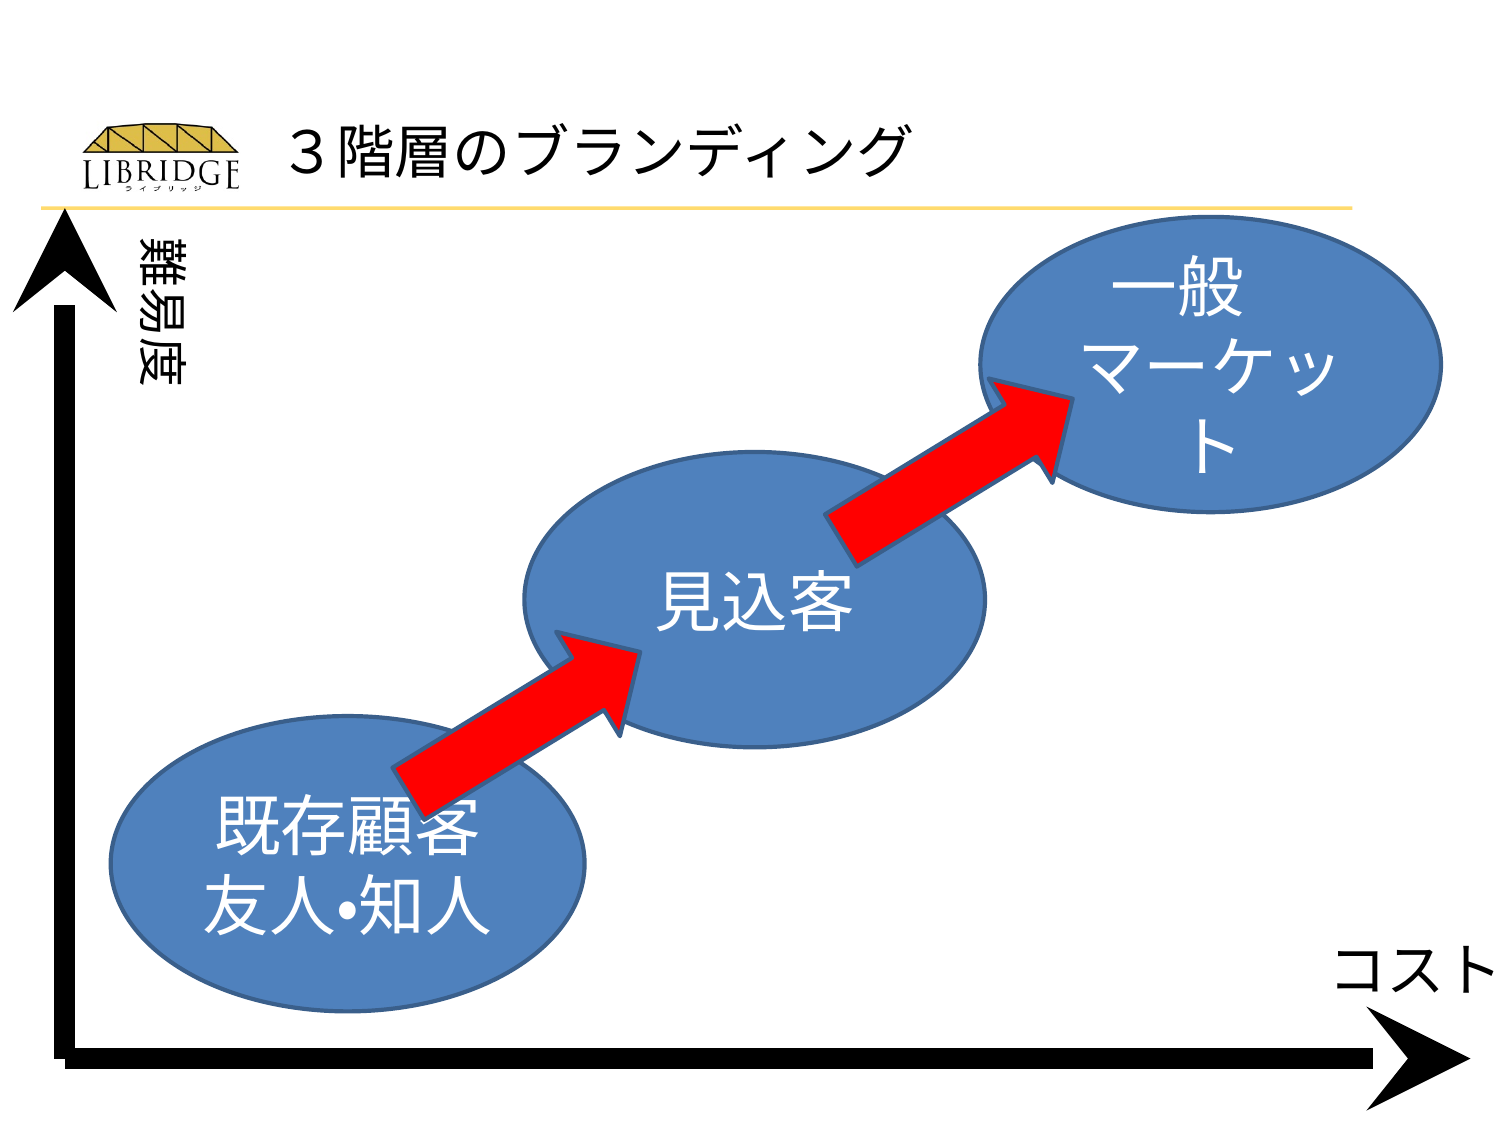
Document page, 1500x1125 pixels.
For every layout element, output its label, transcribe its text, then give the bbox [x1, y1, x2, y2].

text_box 一般 マーケット [978, 217, 1444, 515]
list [52, 217, 60, 275]
text_box コスト [1313, 925, 1500, 1011]
text_box 見込客 [522, 449, 988, 750]
text_box 既存顧客 友人・知人 [108, 713, 587, 1014]
text_box ３階層のブランディング [267, 107, 930, 193]
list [52, 66, 263, 207]
text_box 難易度 [110, 283, 202, 389]
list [70, 217, 263, 275]
text_box [390, 629, 643, 822]
text_box [822, 376, 1075, 569]
